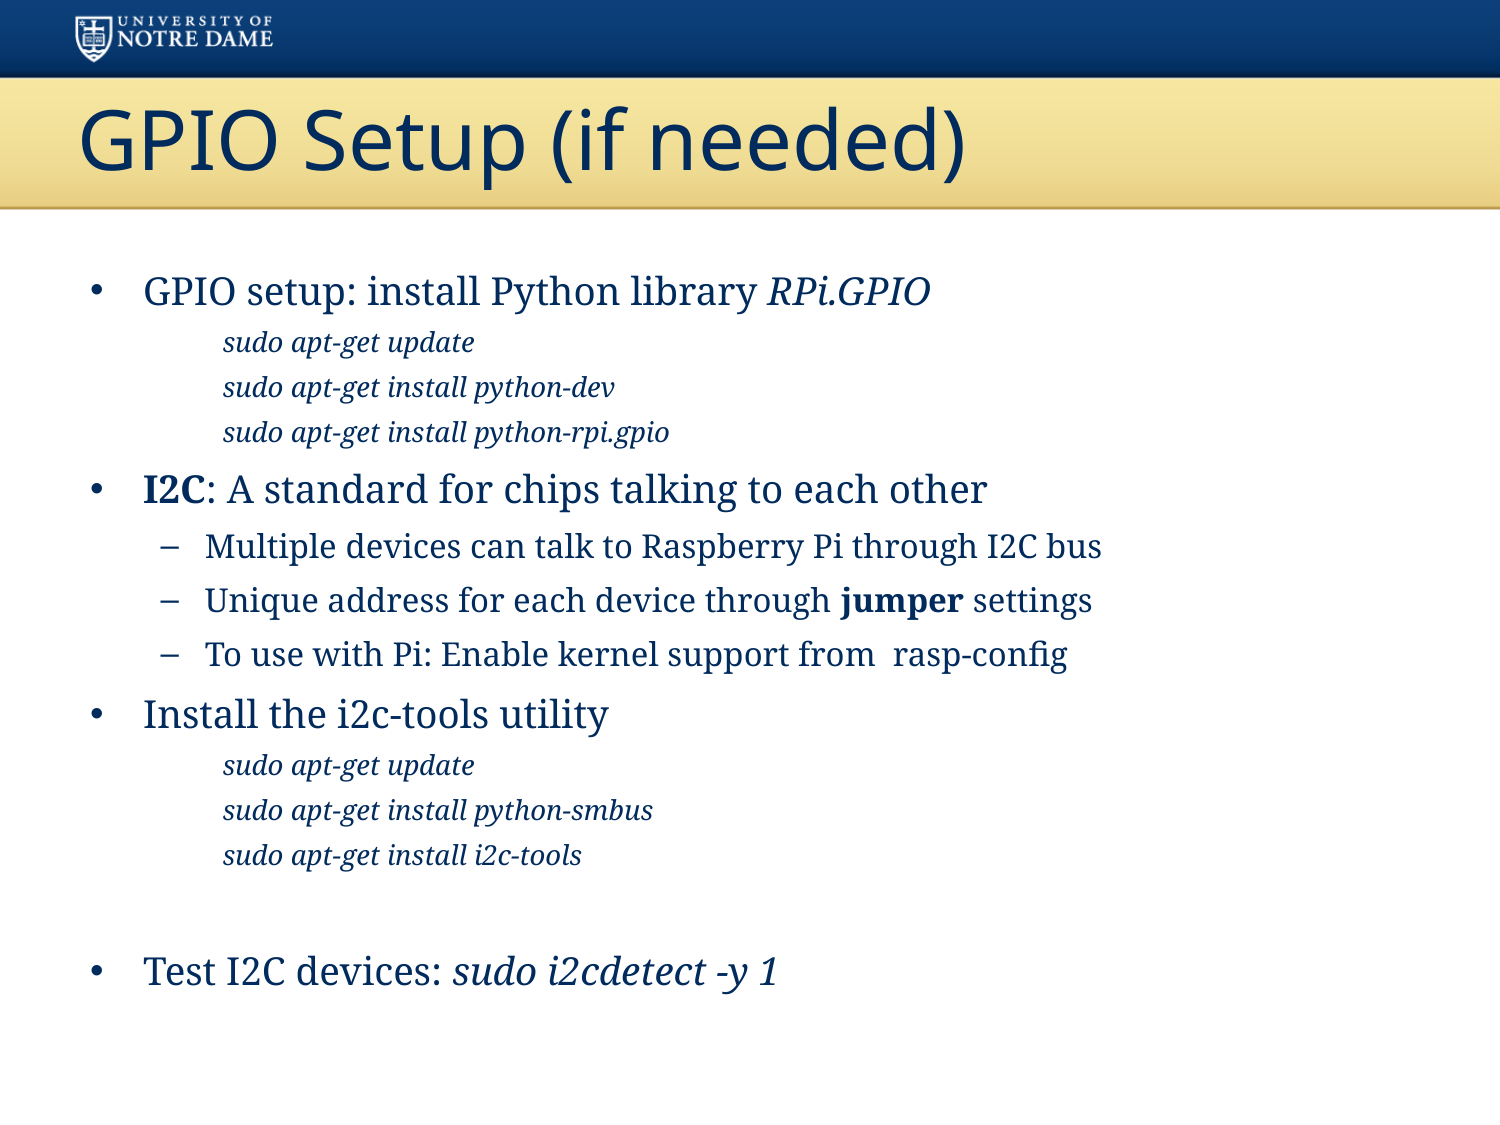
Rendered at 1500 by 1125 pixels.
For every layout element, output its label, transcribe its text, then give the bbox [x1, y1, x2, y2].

title GPIO Setup (if needed) [62, 62, 1425, 213]
picture [0, 0, 1500, 1125]
list GPIO setup: install Python library RPi.GPIO sudo apt-get update sudo apt-get install python-dev sudo apt-get install python-rpi.gpio I2C: A standard for chips talking to each other Multiple devices can talk to Raspberry Pi through I2C bus Unique address for each device through jumper settings To use with Pi: Enable kernel support from rasp-config Install the i2c-tools utility sudo apt-get update sudo apt-get install python-smbus sudo apt-get install i2c-tools Test I2C devices: sudo i2cdetect -y 1 [75, 249, 1425, 1005]
